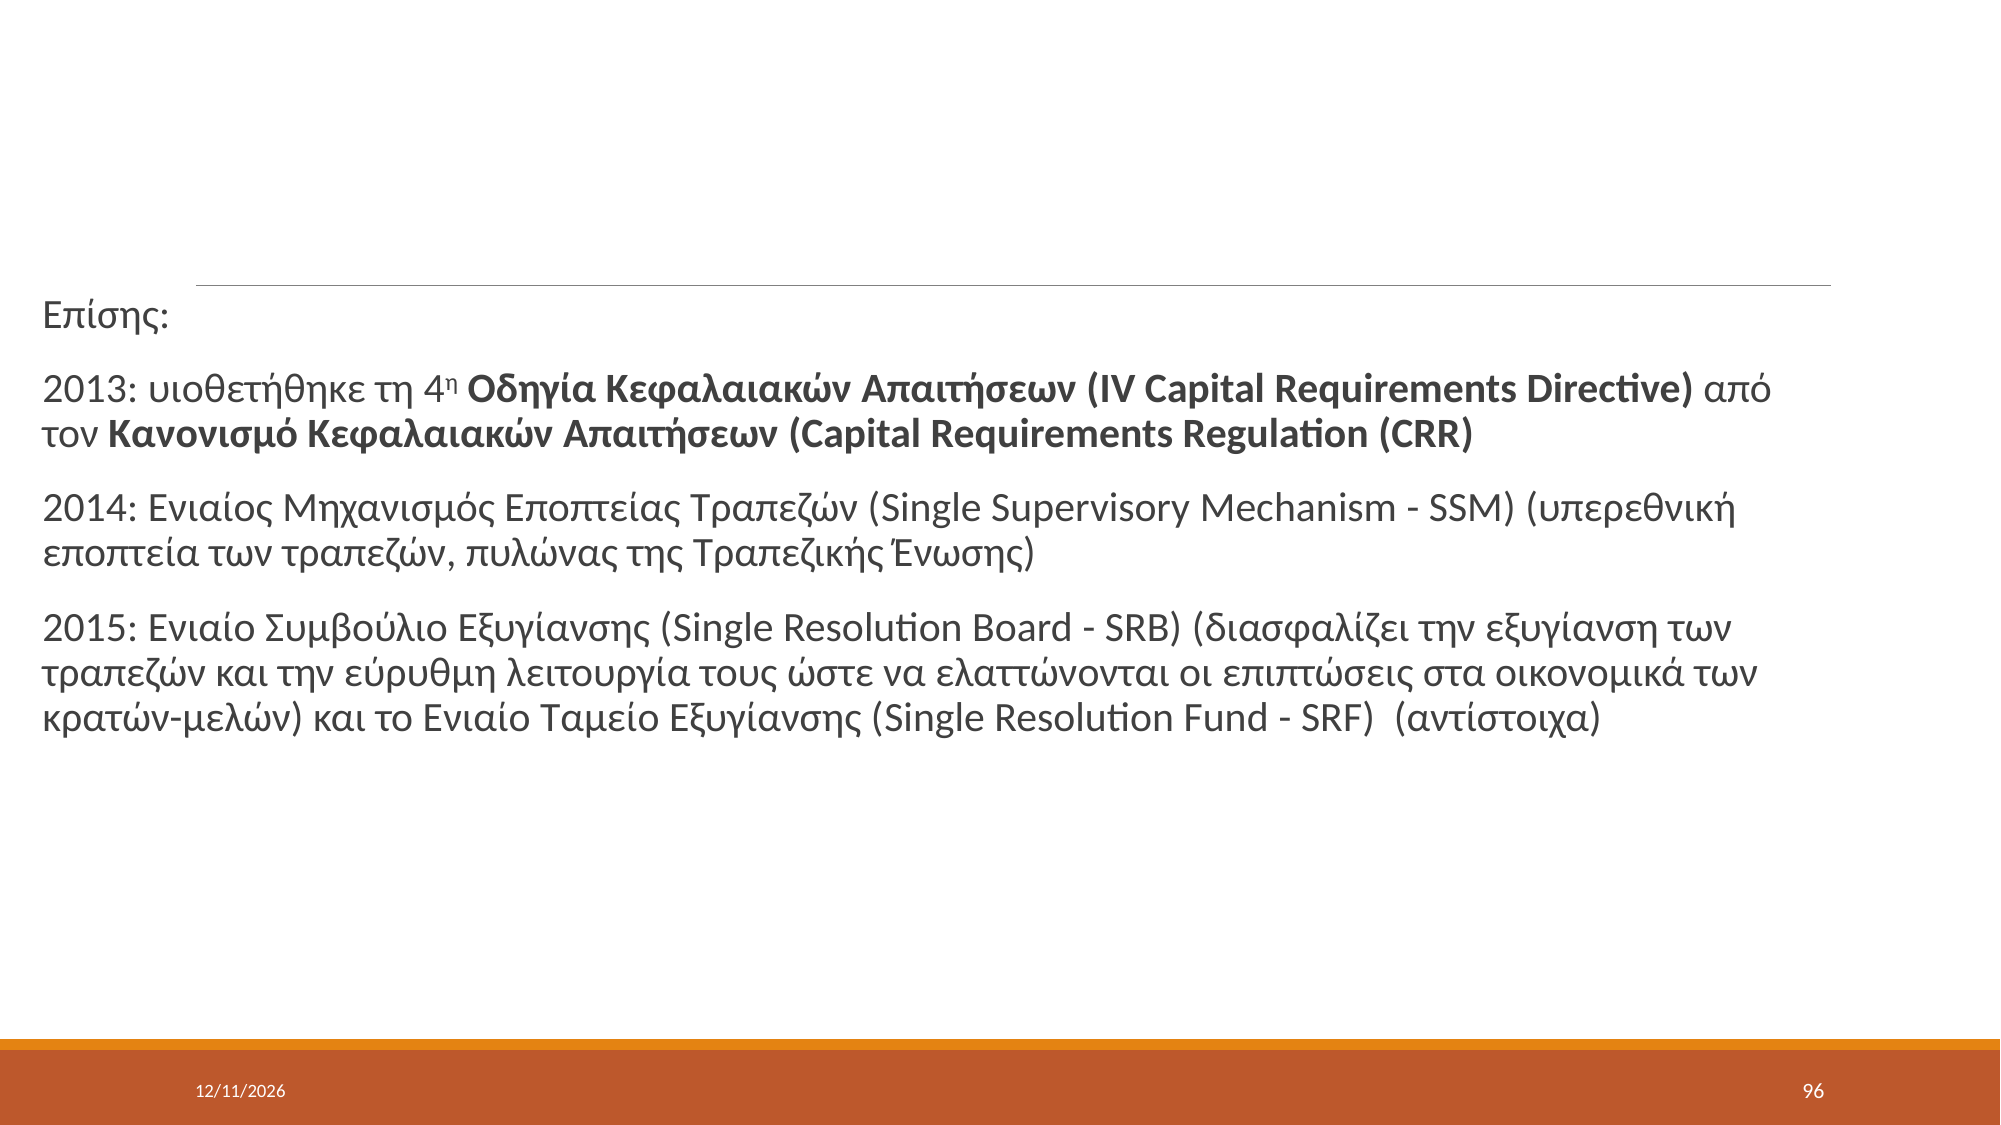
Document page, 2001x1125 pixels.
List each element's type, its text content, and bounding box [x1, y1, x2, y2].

list Επίσης: 2013: υιοθετήθηκε τη 4η Οδηγία Κεφαλαιακών Απαιτήσεων (IV Capital Requirements Directive) από τον Κανονισμό Κεφαλαιακών Απαιτήσεων (Capital Requirements Regulation (CRR) 2014: Ενιαίος Μηχανισμός Εποπτείας Τραπεζών (Single Supervisory Mechanism - SSM) (υπερεθνική εποπτεία των τραπεζών, πυλώνας της Τραπεζικής Ένωσης) 2015: Ενιαίο Συμβούλιο Εξυγίανσης (Single Resolution Board - SRB) (διασφαλίζει την εξυγίανση των τραπεζών και την εύρυθμη λειτουργία τους ώστε να ελαττώνονται οι επιπτώσεις στα οικονομικά των κρατών-μελών) και το Ενιαίο Ταμείο Εξυγίανσης (Single Resolution Fund - SRF) (αντίστοιχα) [42, 285, 1830, 963]
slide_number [180, 1059, 586, 1120]
slide_number 96 [1624, 1059, 1840, 1120]
